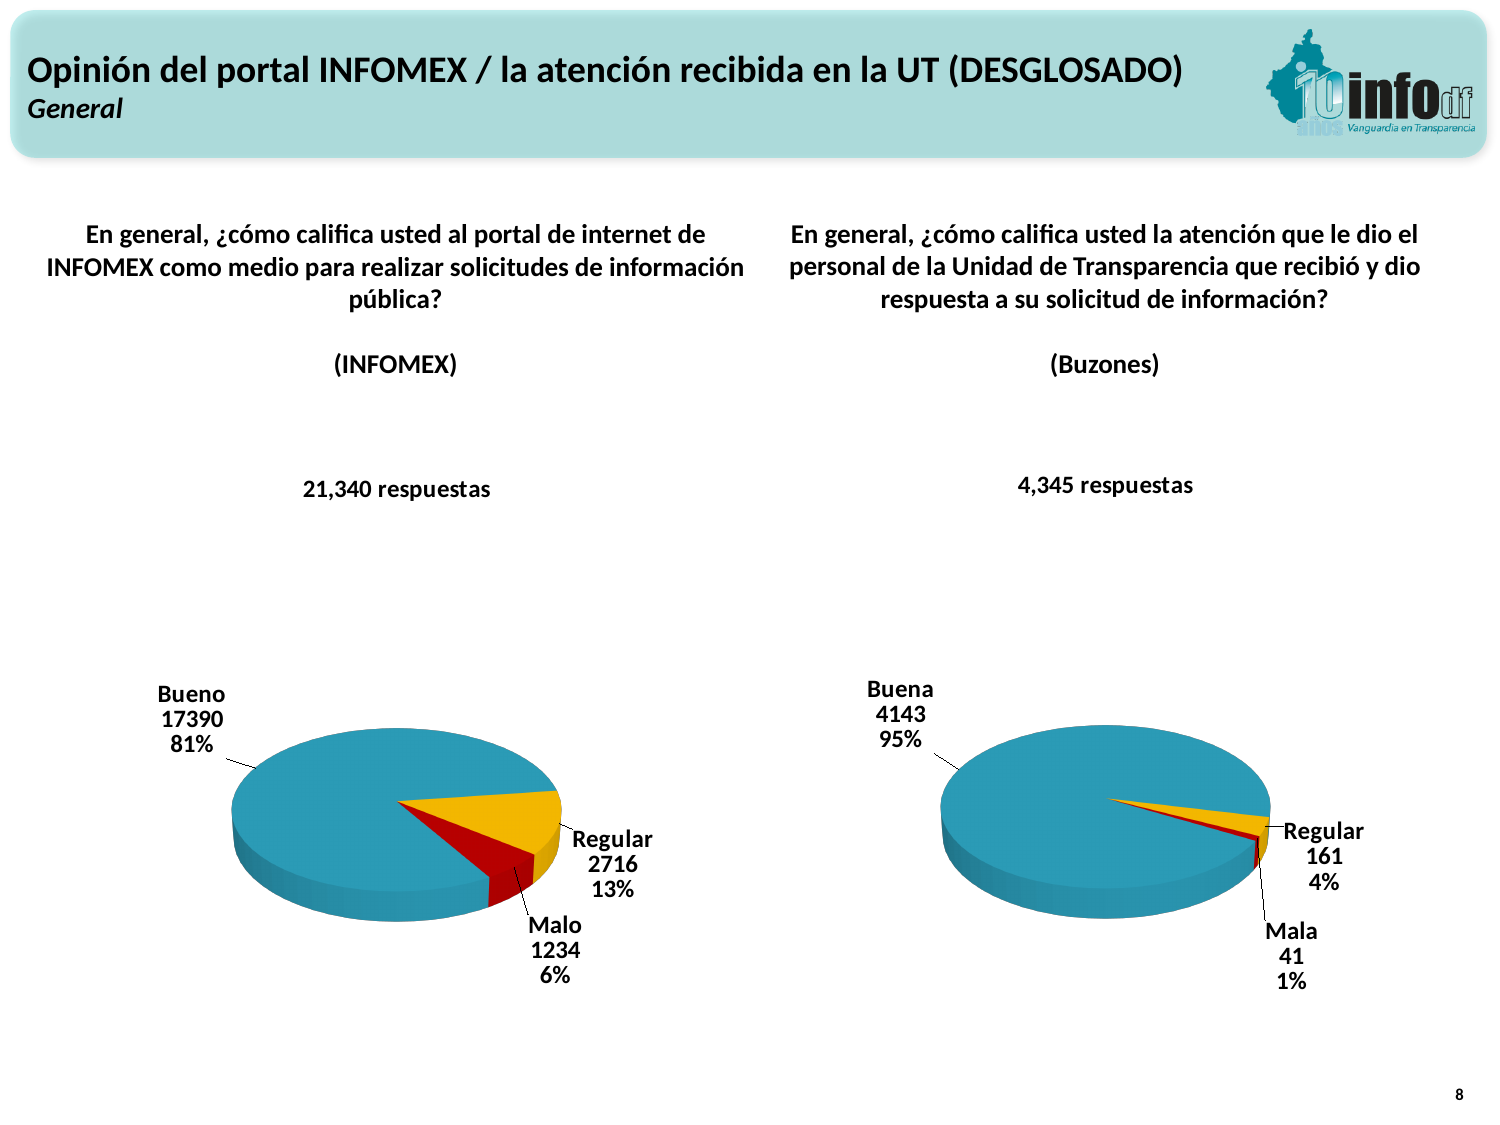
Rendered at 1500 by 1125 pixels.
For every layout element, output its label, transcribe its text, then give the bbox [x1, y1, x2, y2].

text_box Opinión del portal INFOMEX / la atención recibida en la UT (DESGLOSADO) General [12, 13, 1389, 156]
chart [771, 447, 1440, 1027]
text_box En general, ¿cómo califica usted al portal de internet de INFOMEX como medio para realizar solicitudes de información pública? (INFOMEX) [31, 209, 760, 387]
slide_number 8 [1418, 1051, 1479, 1112]
picture [1389, 25, 1477, 139]
chart [62, 451, 731, 1031]
text_box En general, ¿cómo califica usted la atención que le dio el personal de la Unidad de Transparencia que recibió y dio respuesta a su solicitud de información? (Buzones) [750, 208, 1459, 386]
